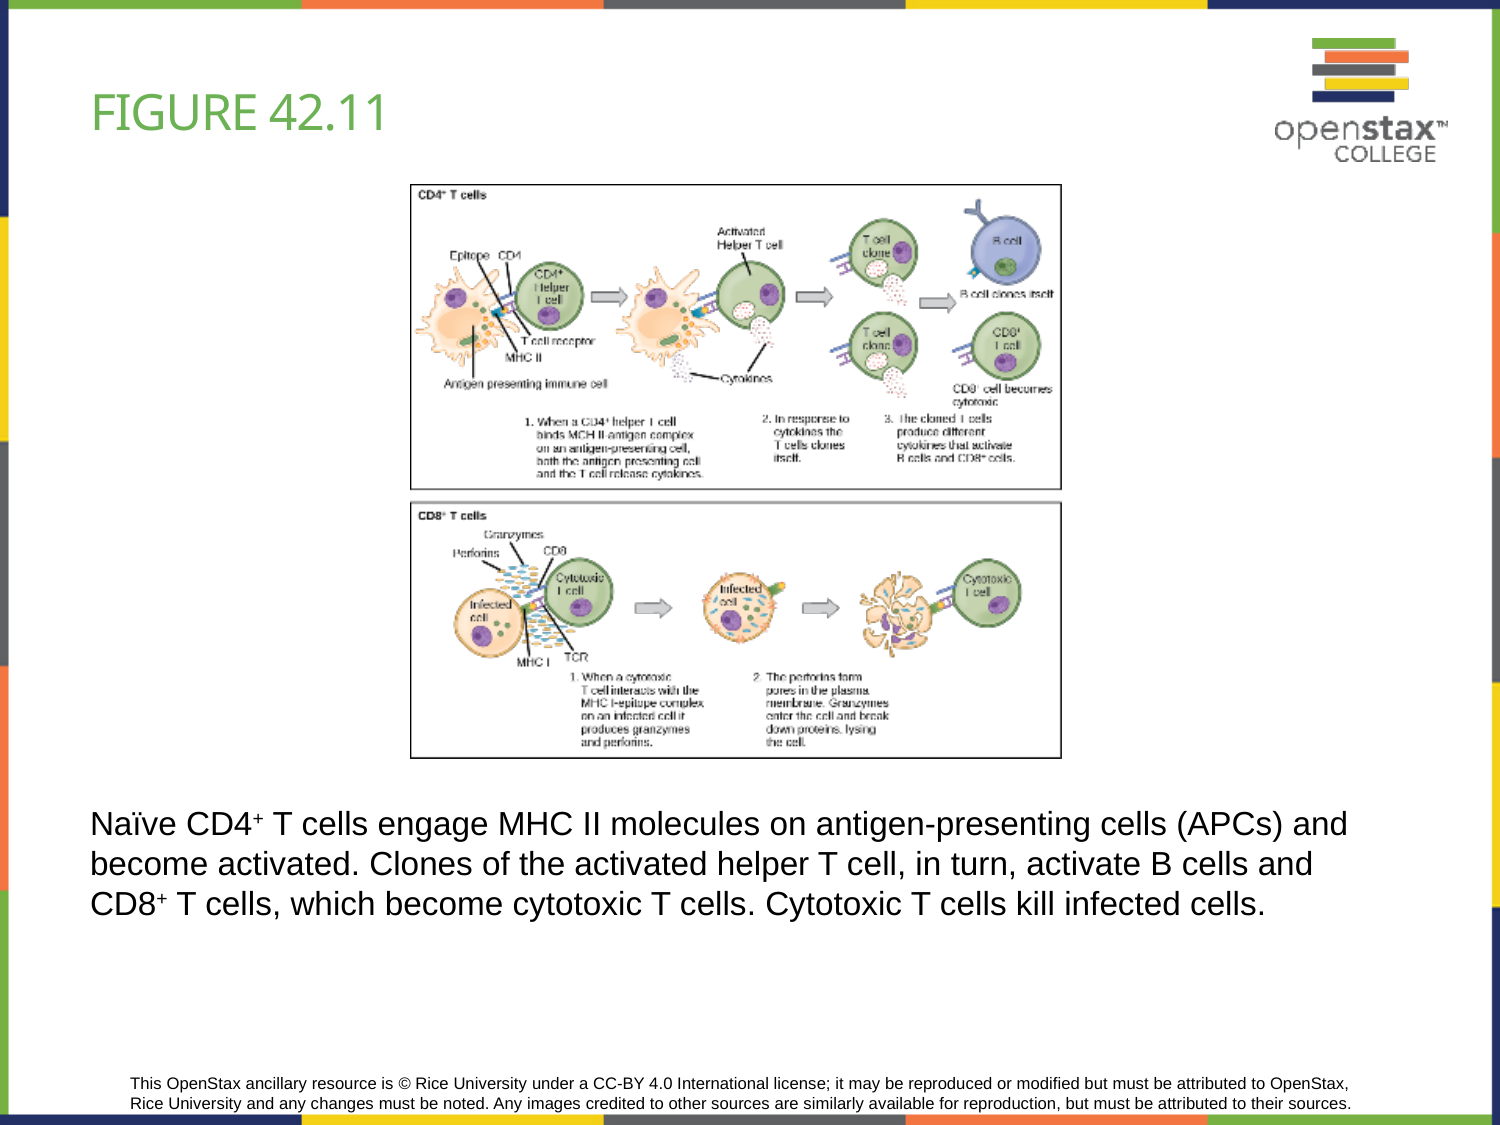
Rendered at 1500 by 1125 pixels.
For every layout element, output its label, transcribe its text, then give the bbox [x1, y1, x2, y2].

list Naïve CD4+ T cells engage MHC II molecules on antigen-presenting cells (APCs) and become activated. Clones of the activated helper T cell, in turn, activate B cells and CD8+ T cells, which become cytotoxic T cells. Cytotoxic T cells kill infected cells. [75, 794, 1398, 986]
picture [0, 0, 1500, 1125]
footer This OpenStax ancillary resource is © Rice University under a CC-BY 4.0 International license; it may be reproduced or modified but must be attributed to OpenStax, Rice University and any changes must be noted. Any images credited to other sources are similarly available for reproduction, but must be attributed to their sources. [115, 1065, 1398, 1112]
title Figure 42.11 [75, 39, 1273, 148]
